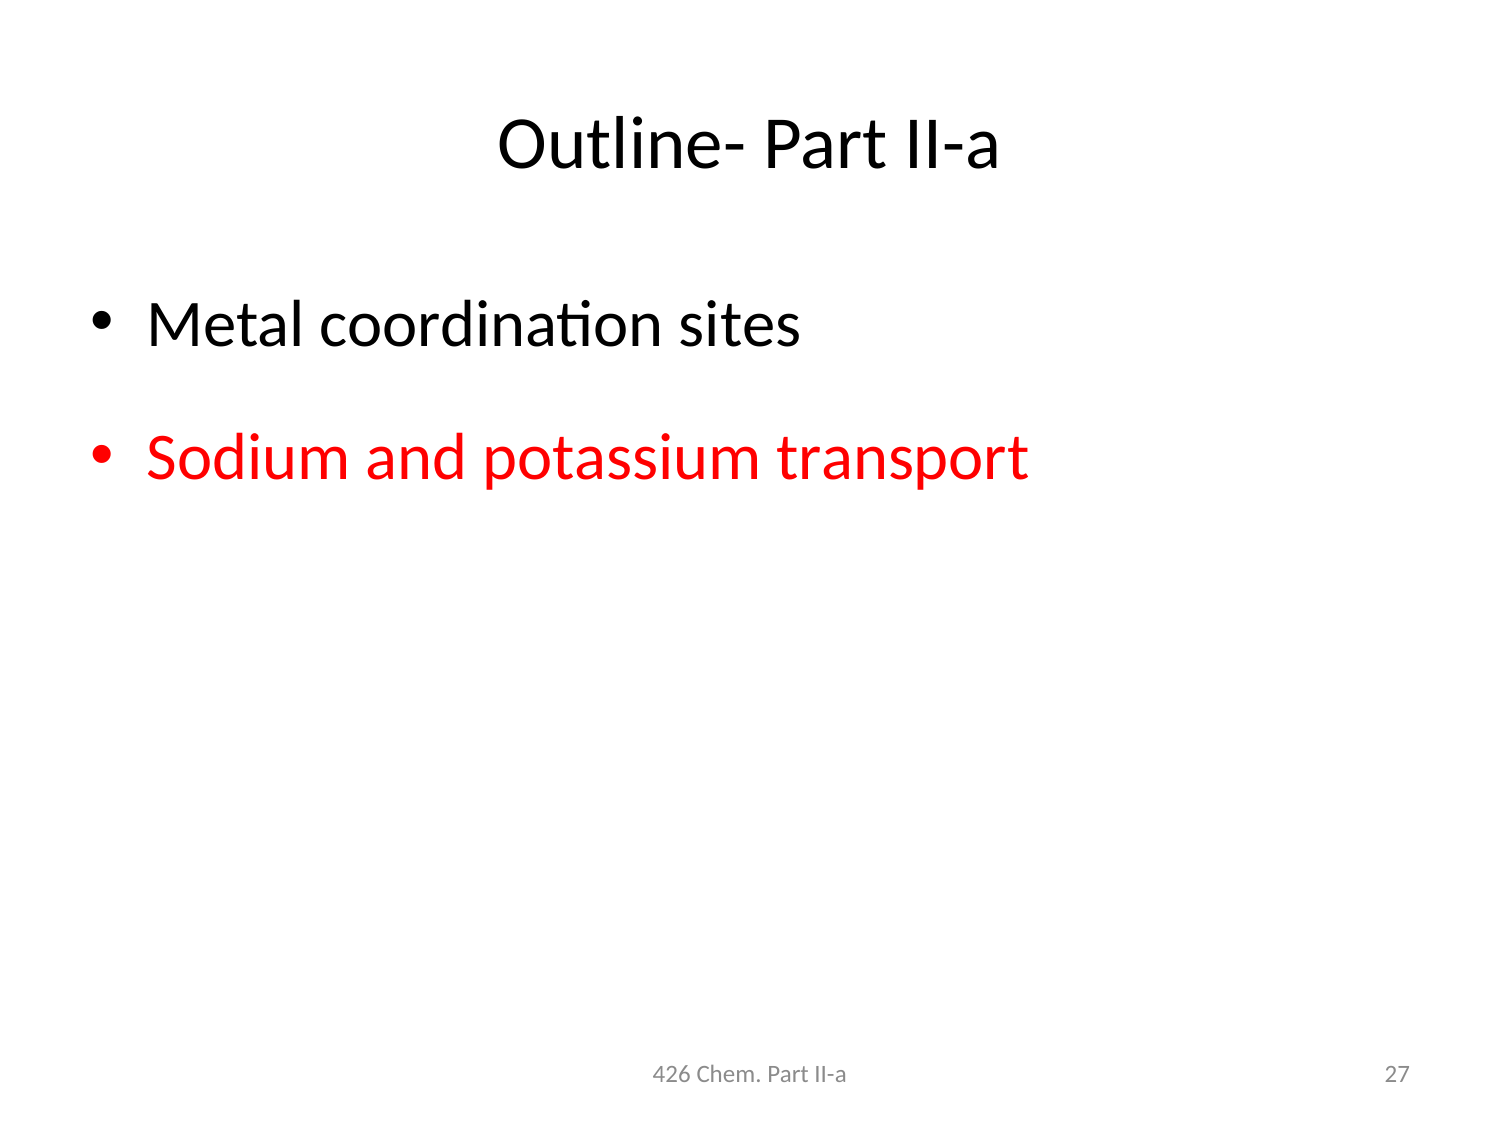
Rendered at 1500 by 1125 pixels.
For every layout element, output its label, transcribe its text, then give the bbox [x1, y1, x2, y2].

list Metal coordination sites Sodium and potassium transport [75, 231, 1425, 1005]
footer 426 Chem. Part II-a [512, 1042, 988, 1103]
title Outline- Part II-a [75, 45, 1425, 231]
slide_number 27 [1074, 1042, 1425, 1103]
